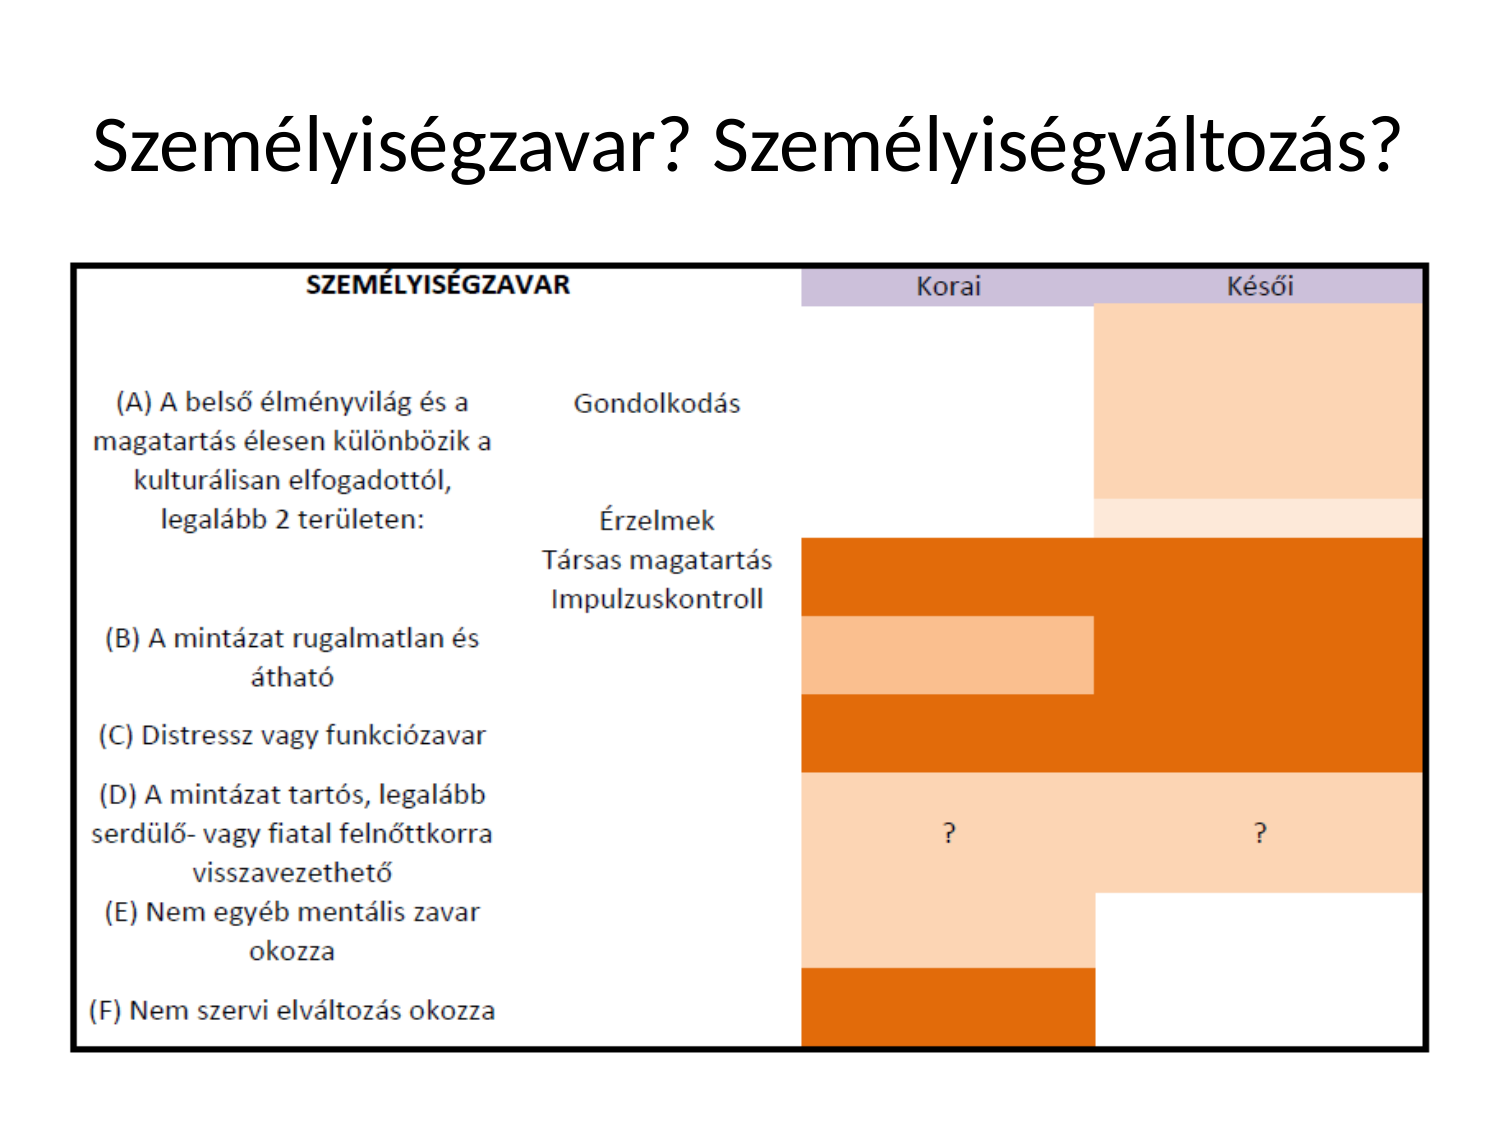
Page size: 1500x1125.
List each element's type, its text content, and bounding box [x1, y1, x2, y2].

title Személyiségzavar? Személyiségváltozás? [75, 45, 1425, 233]
picture [64, 255, 1436, 1059]
